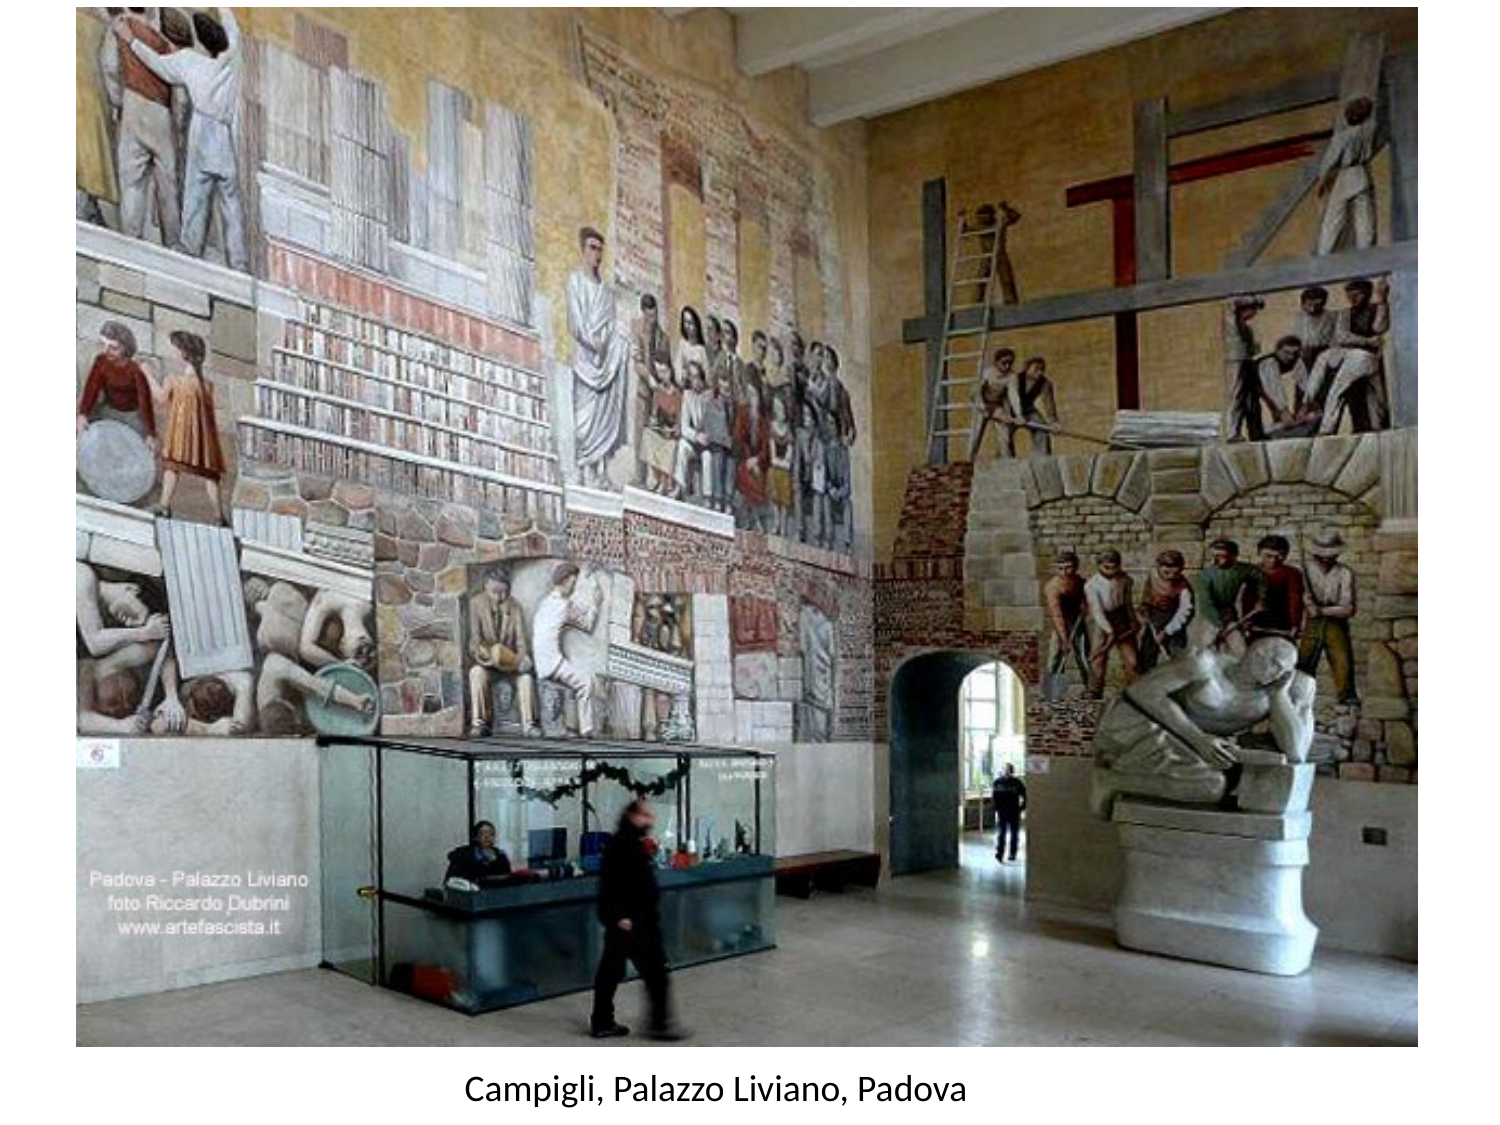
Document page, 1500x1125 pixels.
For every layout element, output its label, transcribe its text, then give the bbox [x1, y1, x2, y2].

text_box Campigli, Palazzo Liviano, Padova [449, 1057, 983, 1117]
picture [76, 6, 1418, 1048]
